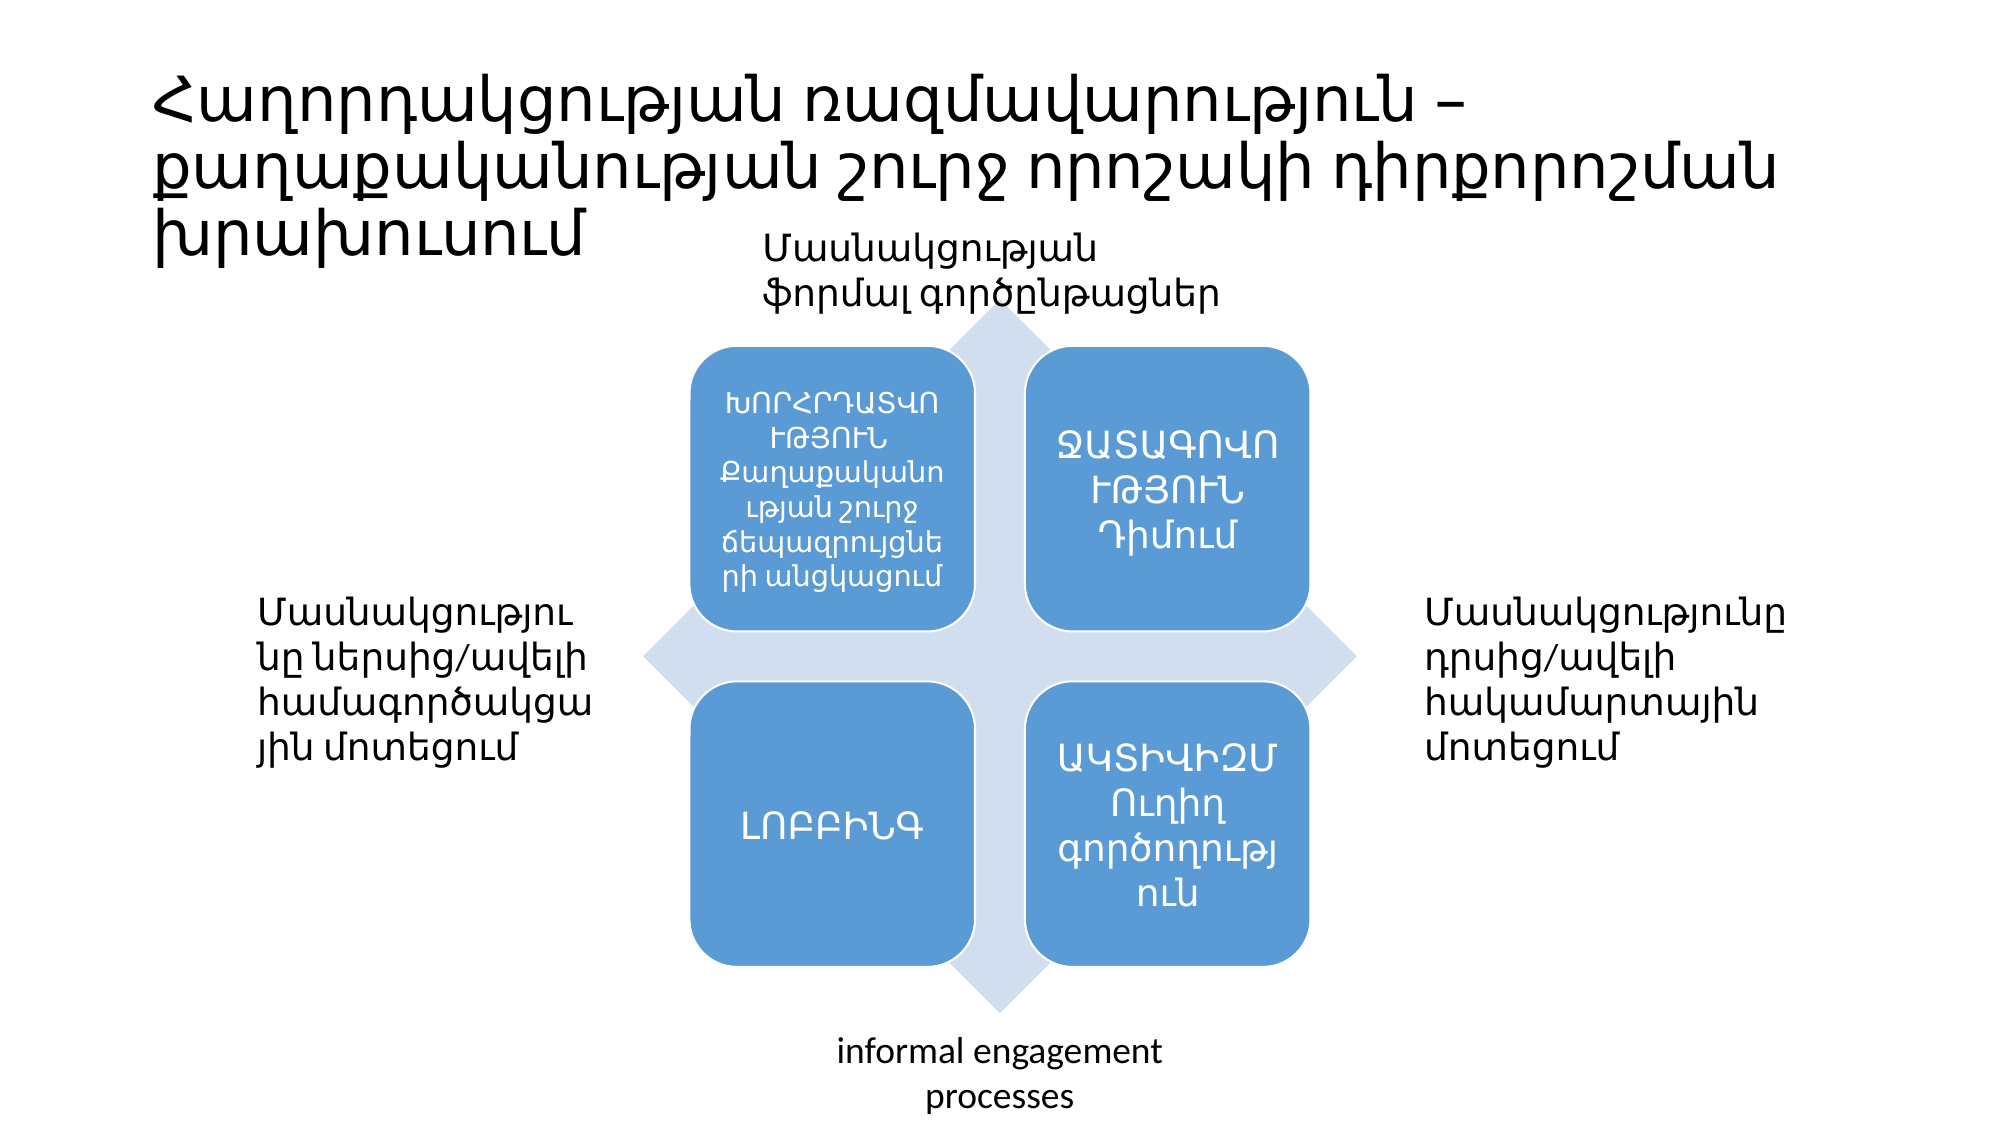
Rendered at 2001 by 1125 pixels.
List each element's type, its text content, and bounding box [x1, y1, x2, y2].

text_box Մասնակցության ֆորմալ գործընթացներ [747, 216, 1253, 299]
title Հաղորդակցության ռազմավարություն – քաղաքականության շուրջ որոշակի դիրքորոշման խրախուսում [137, 59, 1863, 278]
text_box informal engagement processes [708, 1018, 1292, 1124]
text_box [137, 299, 1863, 1014]
